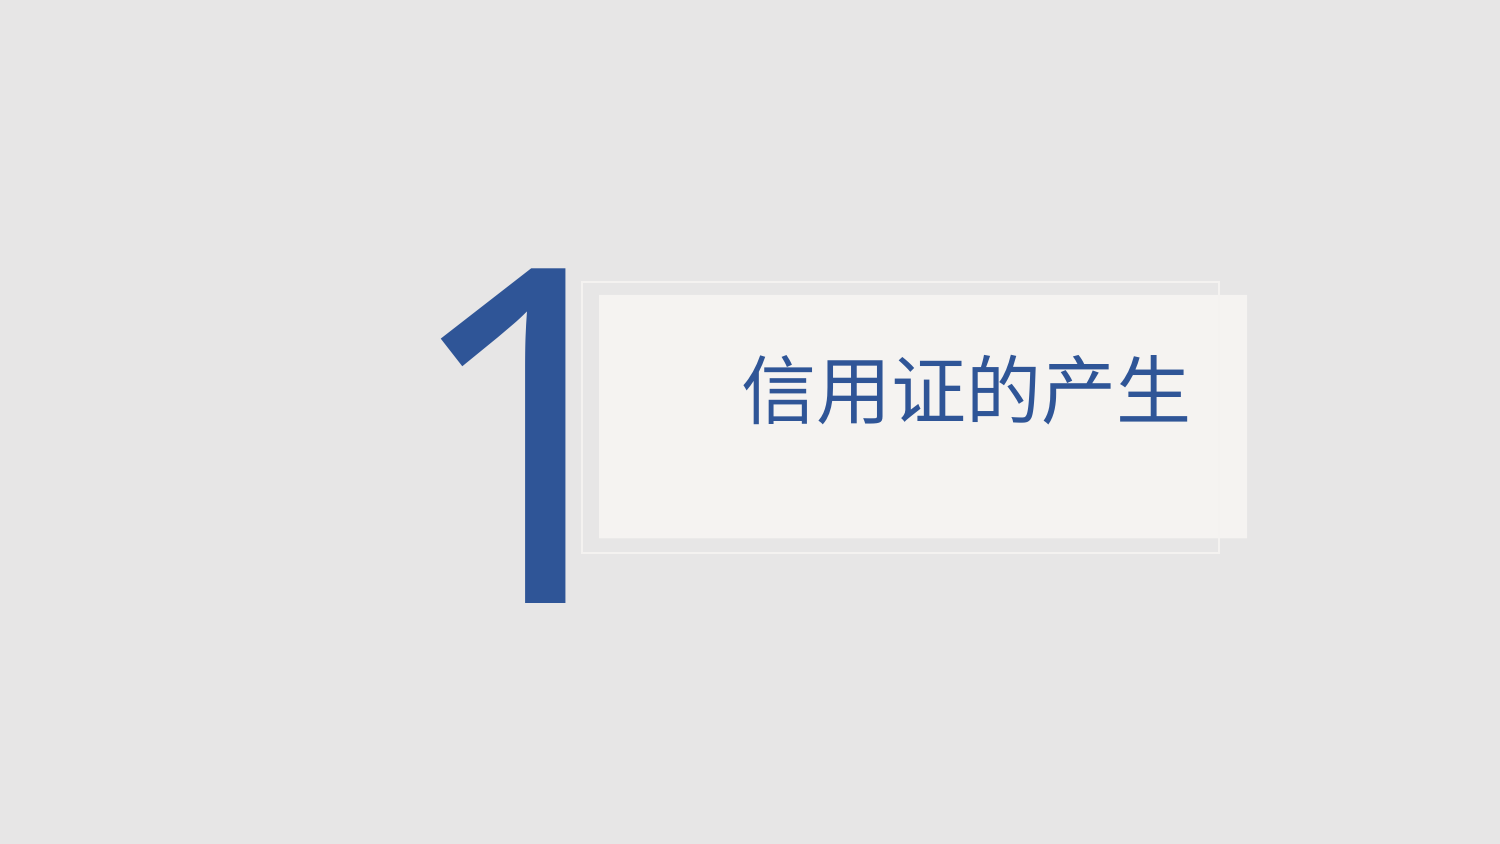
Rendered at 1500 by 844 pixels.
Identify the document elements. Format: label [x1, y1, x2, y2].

text_box [436, 126, 1337, 711]
